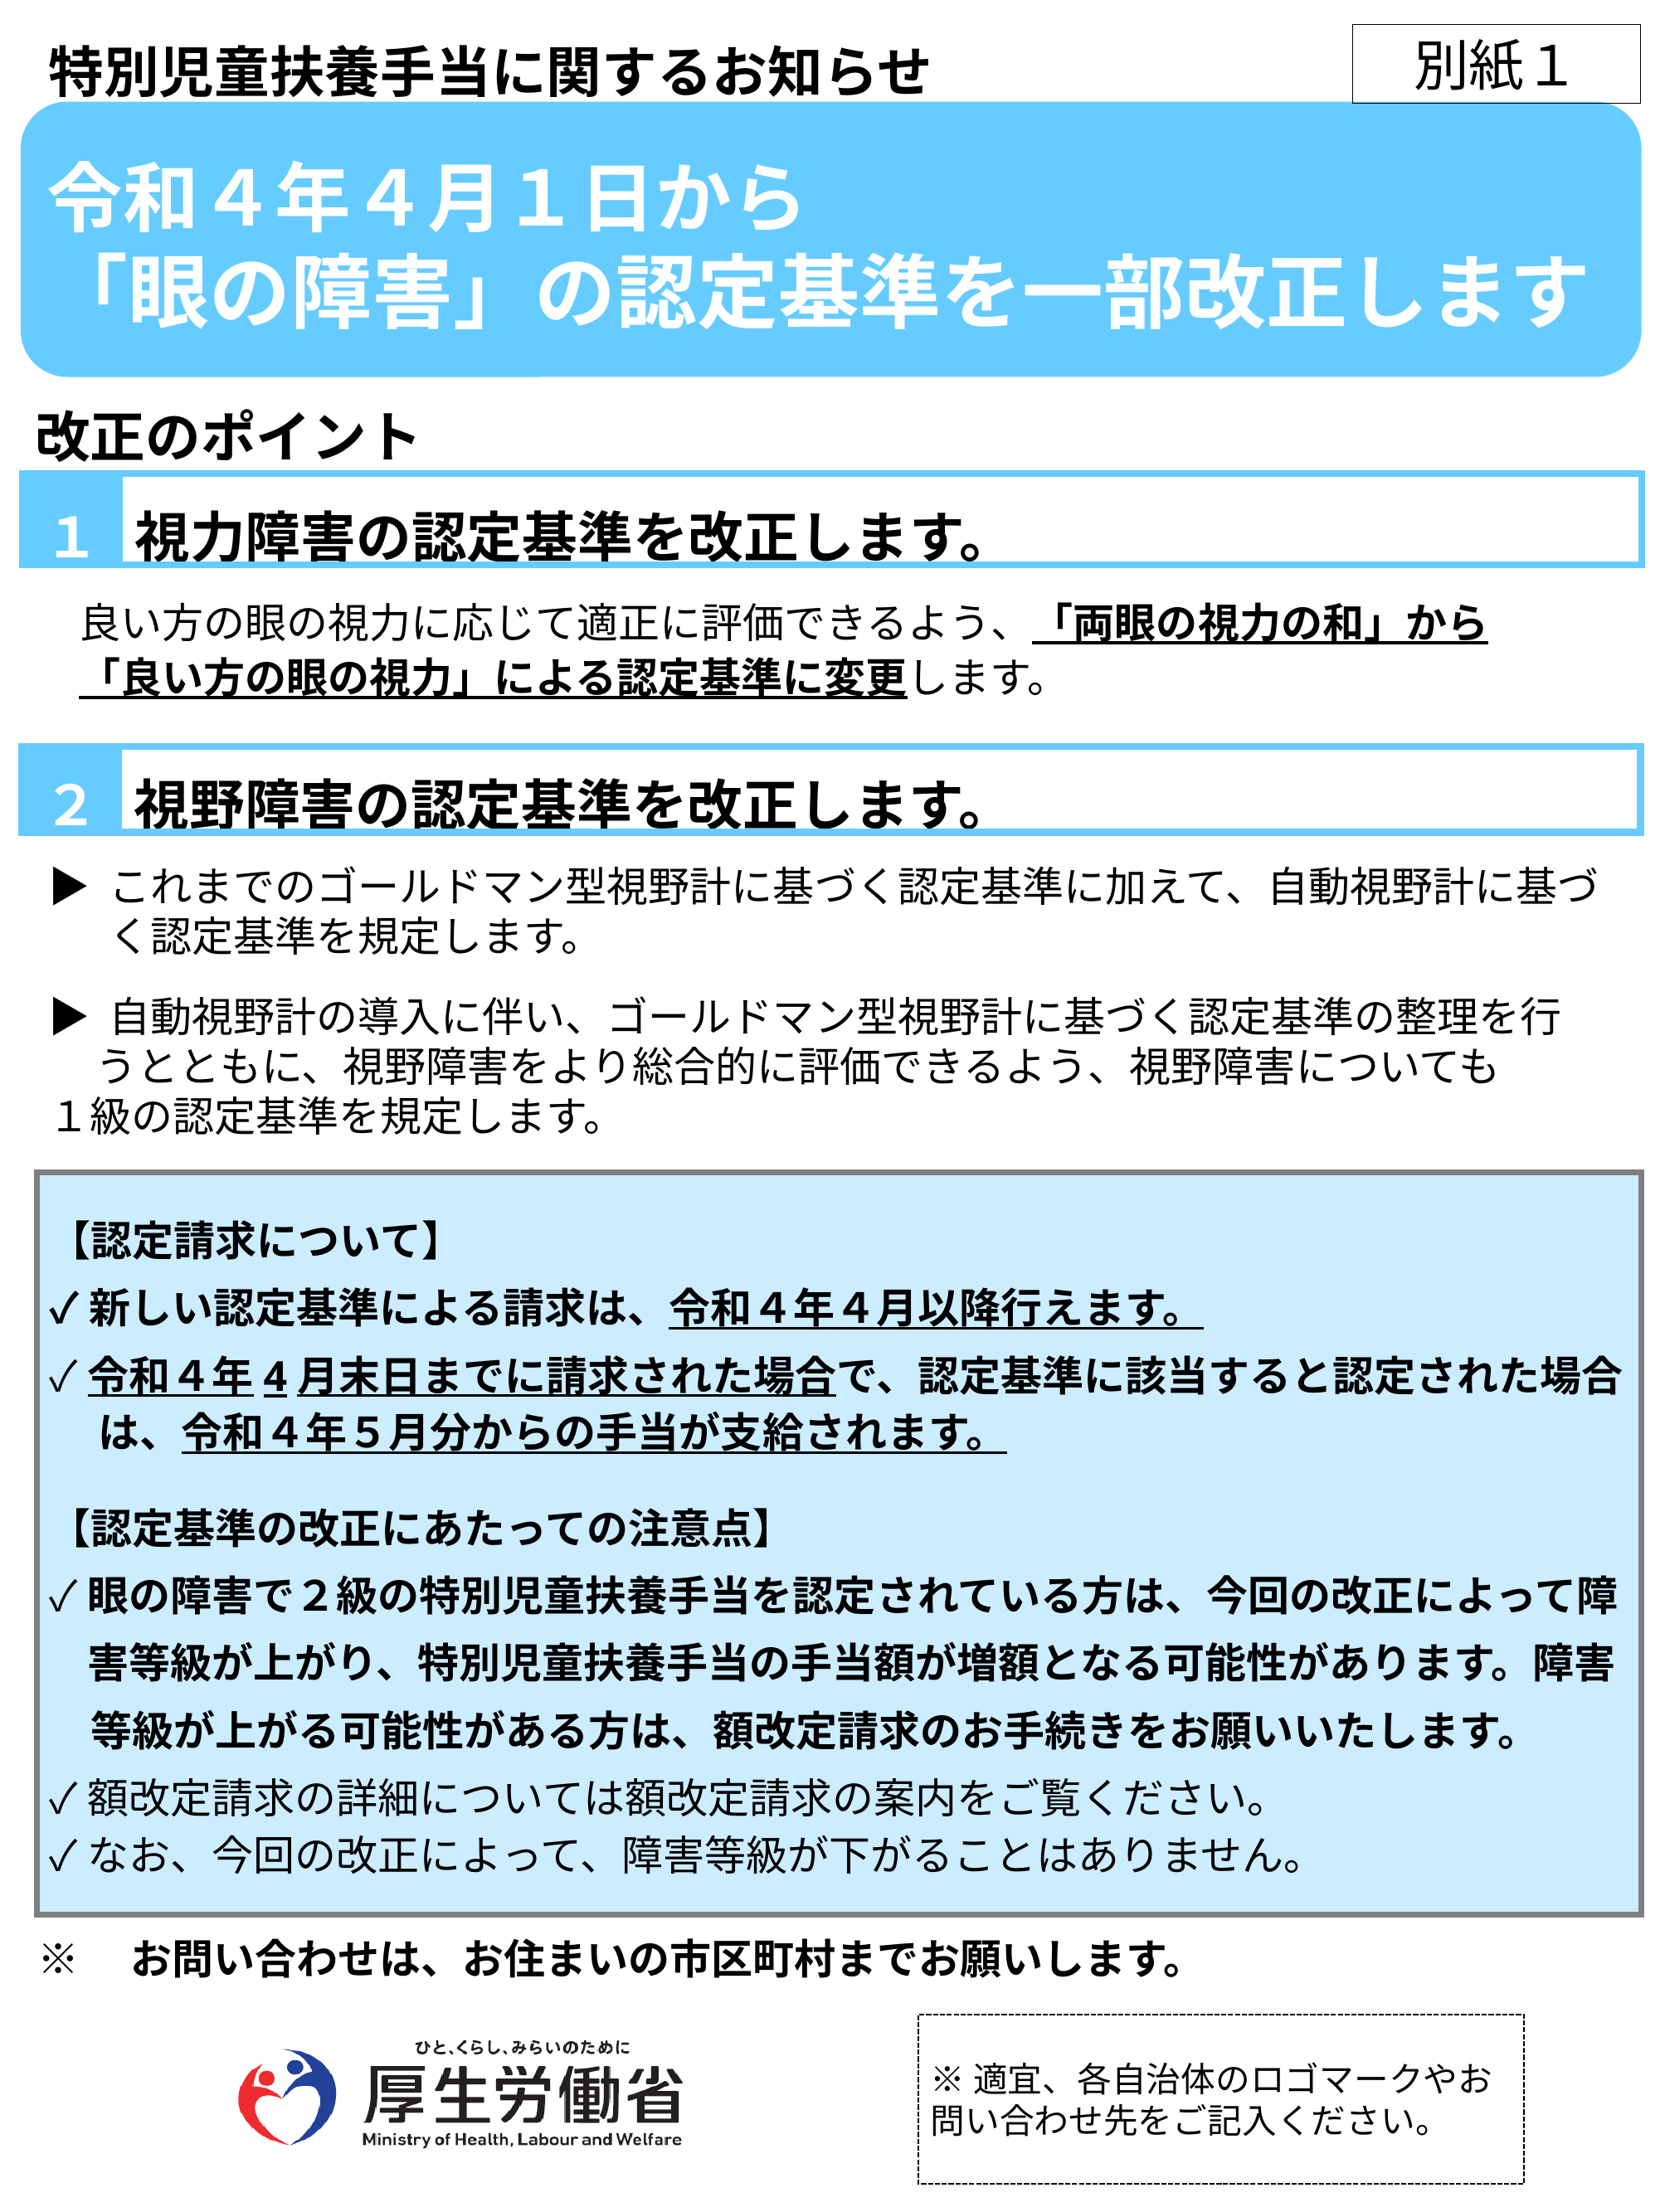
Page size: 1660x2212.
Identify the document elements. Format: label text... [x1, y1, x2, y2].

text_box 別紙１ [1352, 24, 1641, 104]
text_box 【認定請求について】 ✓新しい認定基準による請求は、令和４年４月以降行えます。 ✓令和４年4月末日までに請求された場合で、認定基準に該当すると認定された場合は、令和４年５月分からの手当が支給されます。 【認定基準の改正にあたっての注意点】 ✓眼の障害で２級の特別児童扶養手当を認定されている方は、今回の改正によって障 害等級が上がり、特別児童扶養手当の手当額が増額となる可能性があります。障害 等級が上がる可能性がある方は、額改定請求のお手続きをお願いいたします。 ✓額改定請求の詳細については額改定請求の案内をご覧ください。 ✓なお、今回の改正によって、障害等級が下がることはありません。 [37, 1171, 1643, 1915]
text_box ▶ これまでのゴールドマン型視野計に基づく認定基準に加えて、自動視野計に基づく認定基準を規定します。 ▶ 自動視野計の導入に伴い、ゴールドマン型視野計に基づく認定基準の整理を行 うとともに、視野障害をより総合的に評価できるよう、視野障害についても １級の認定基準を規定します。 [35, 853, 1642, 1173]
table_header ２ [25, 750, 121, 829]
text_box ※ お問い合わせは、お住まいの市区町村までお願いします。 [21, 1935, 1281, 1976]
text_box 良い方の眼の視力に応じて適正に評価できるよう、「両眼の視力の和」から 「良い方の眼の視力」による認定基準に変更します。 [66, 595, 1591, 698]
text_box 特別児童扶養手当に関するお知らせ [36, 31, 1144, 109]
text_box 改正のポイント [22, 395, 533, 470]
table_header 視力障害の認定基準を改正します。 [123, 477, 1638, 562]
table_header １ [26, 477, 123, 562]
text_box ※適宜、各自治体のロゴマークやお問い合わせ先をご記入ください。 [918, 2014, 1525, 2185]
text_box 令和４年４月１日から 「眼の障害」の認定基準を一部改正します [21, 101, 1642, 377]
table_header 視野障害の認定基準を改正します。 [122, 750, 1637, 829]
picture [220, 2015, 710, 2176]
